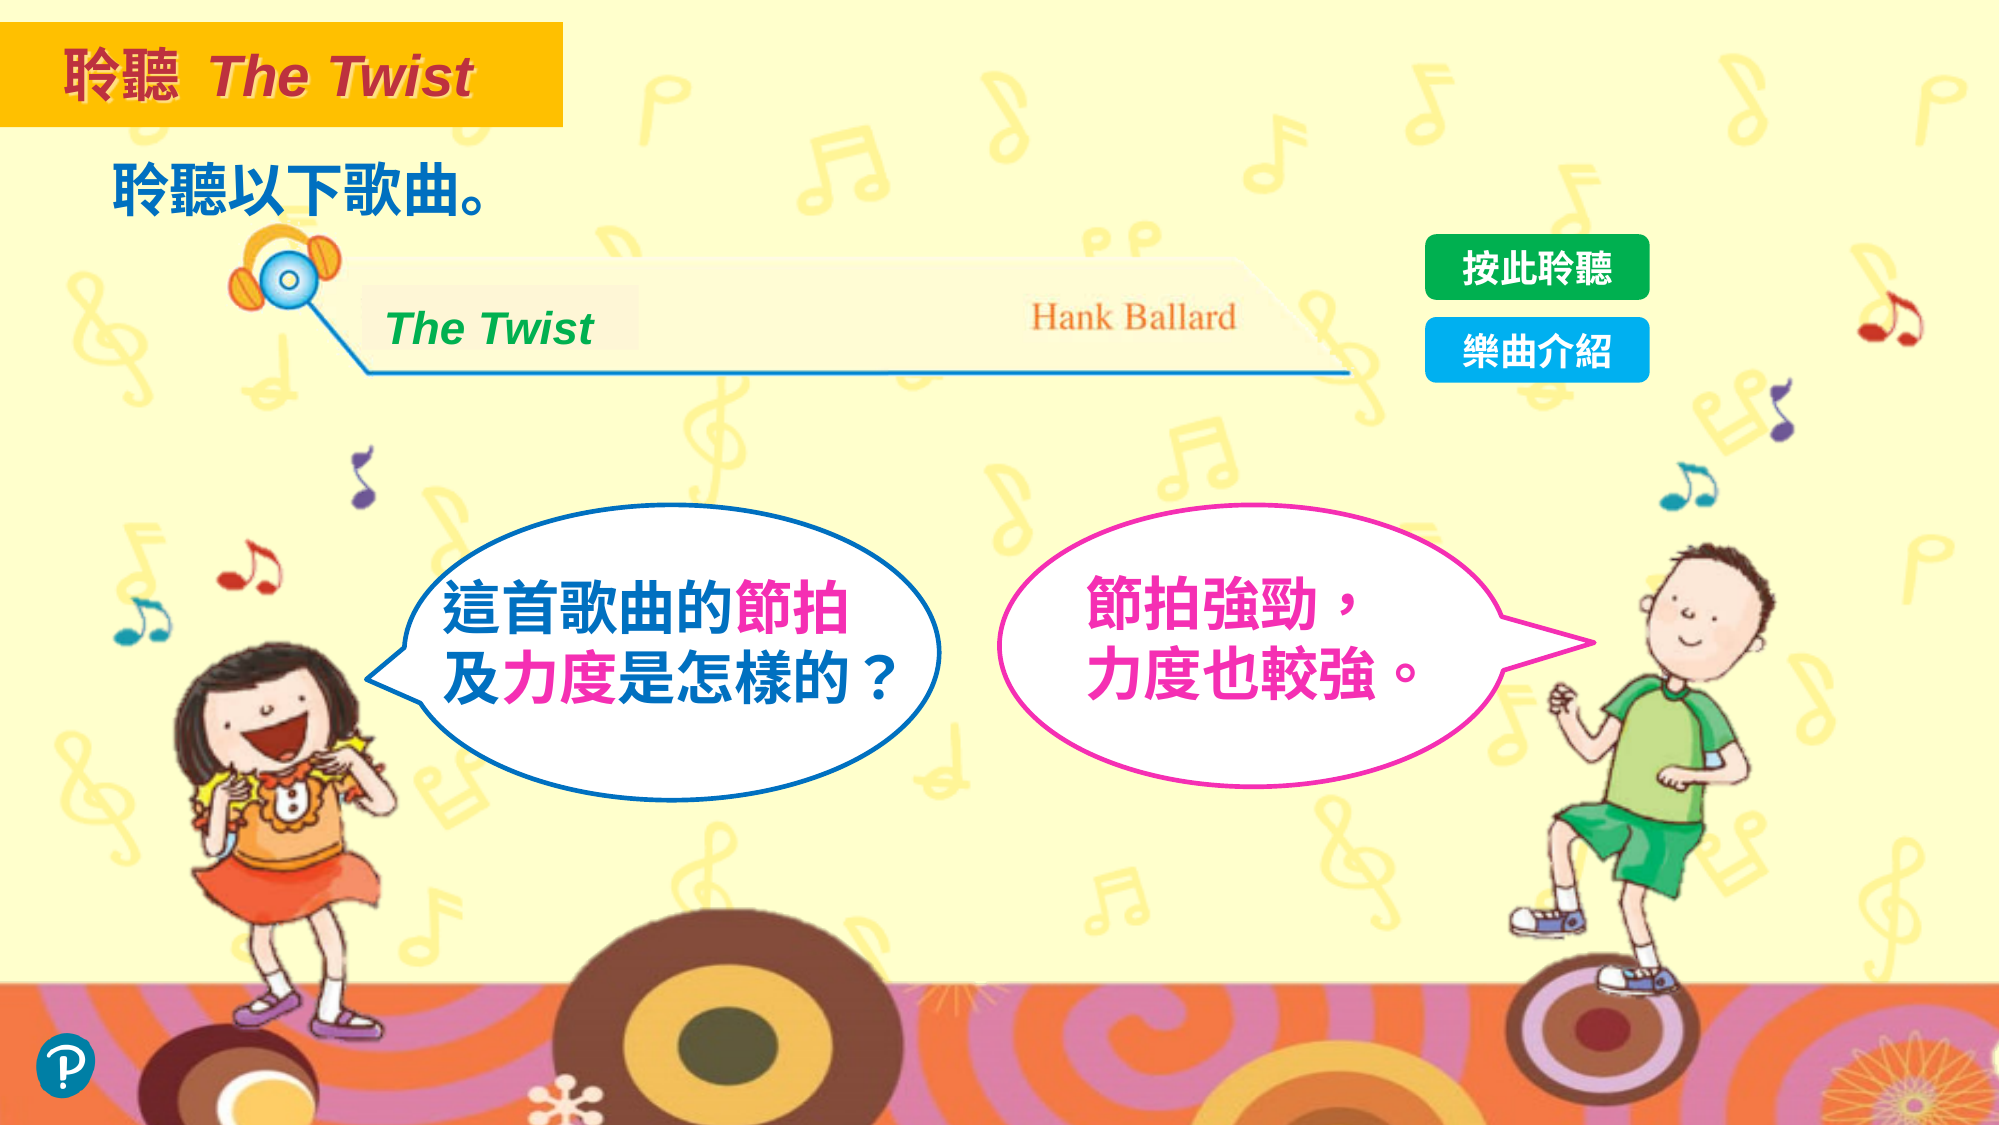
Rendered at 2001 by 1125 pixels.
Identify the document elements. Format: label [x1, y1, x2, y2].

text_box [403, 504, 940, 801]
text_box [999, 504, 1508, 787]
picture [0, 0, 2000, 1125]
